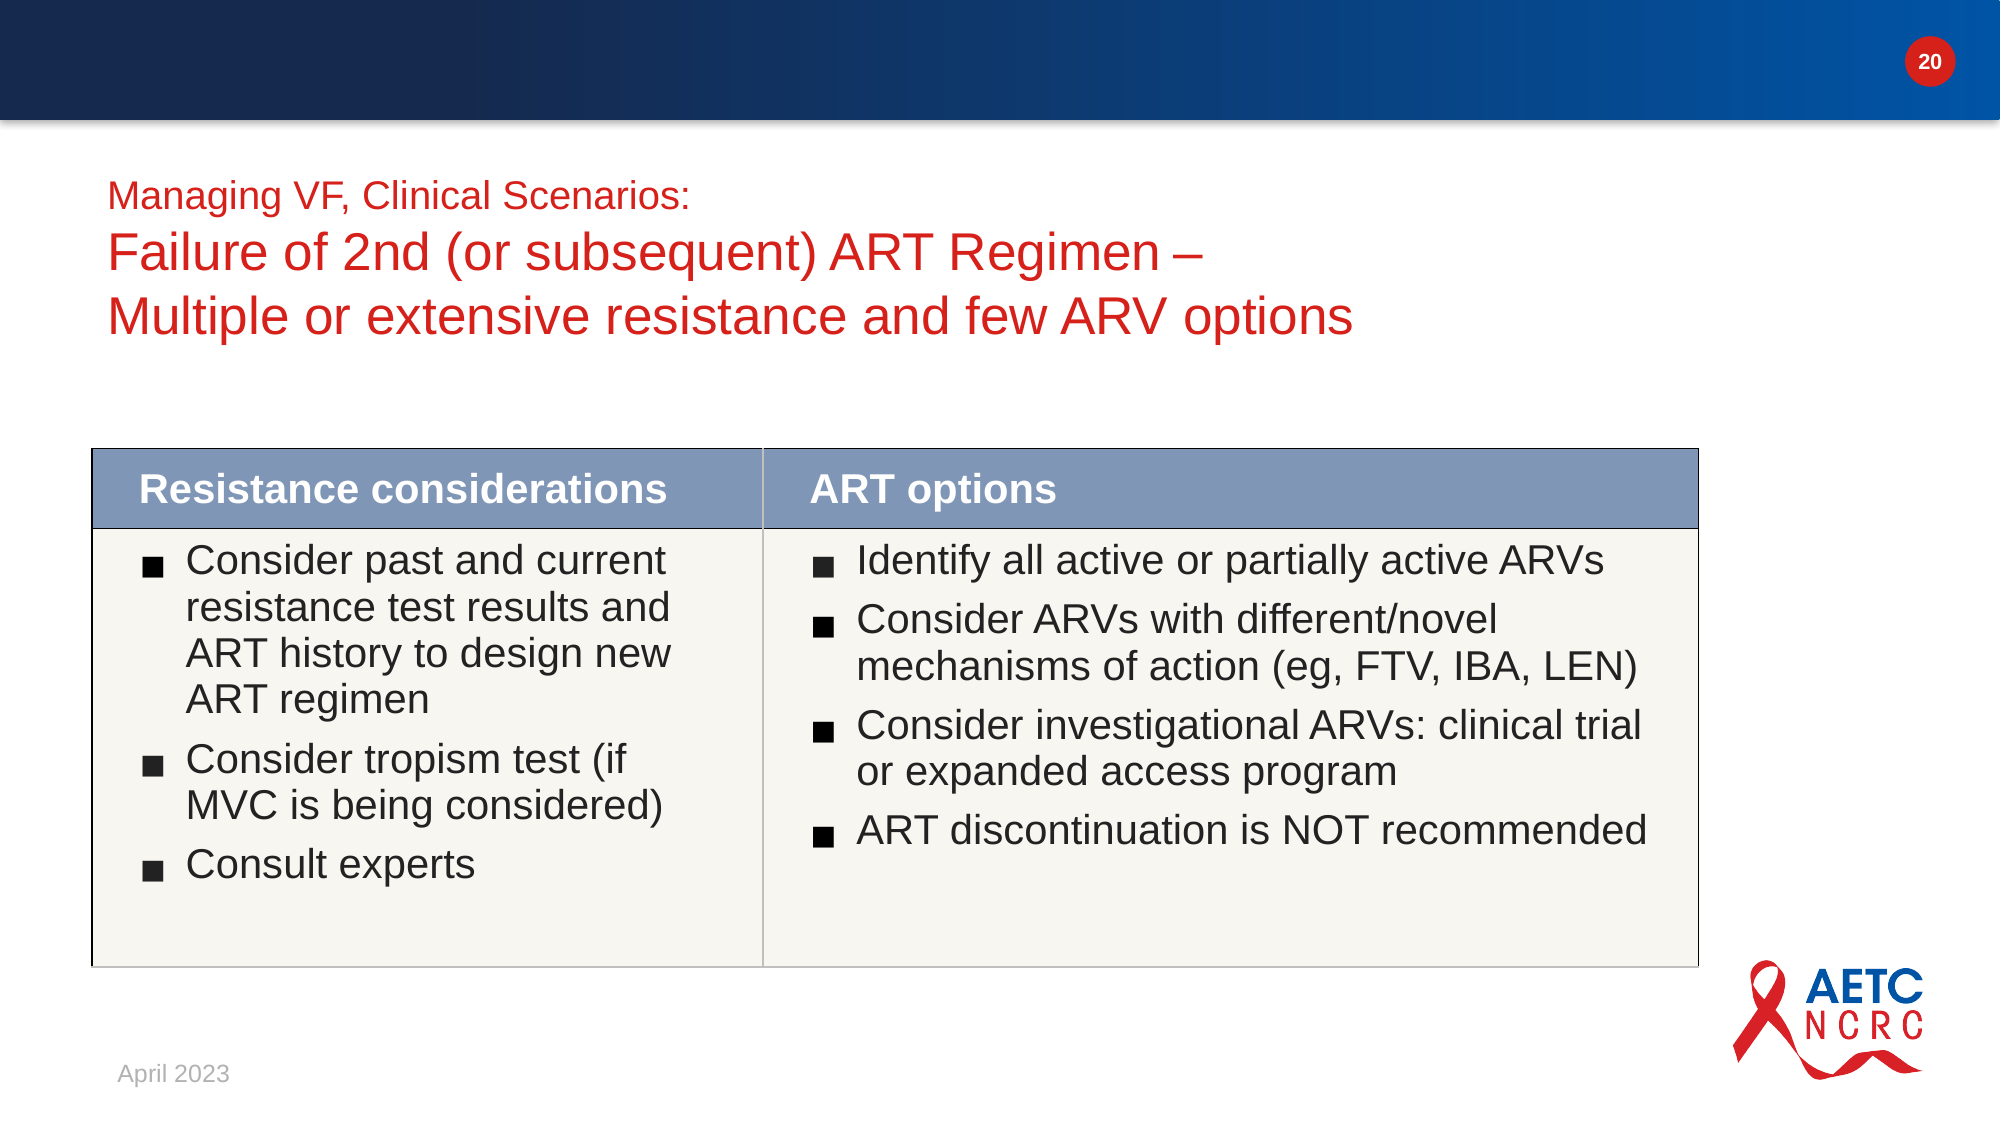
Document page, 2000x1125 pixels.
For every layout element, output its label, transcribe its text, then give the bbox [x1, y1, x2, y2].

title Managing VF, Clinical Scenarios: Failure of 2nd (or subsequent) ART Regimen – Multiple or extensive resistance and few ARV options [92, 162, 1817, 411]
table_cell Consider past and current resistance test results and ART history to design new ART regimen Consider tropism test (if MVC is being considered) Consult experts [93, 529, 762, 966]
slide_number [102, 1042, 553, 1103]
table_cell Identify all active or partially active ARVs Consider ARVs with different/novel mechanisms of action (eg, FTV, IBA, LEN) Consider investigational ARVs: clinical trial or expanded access program ART discontinuation is NOT recommended [764, 529, 1698, 966]
picture [1718, 946, 1941, 1091]
table_header ART options [764, 449, 1698, 528]
table_header Resistance considerations [93, 449, 762, 528]
